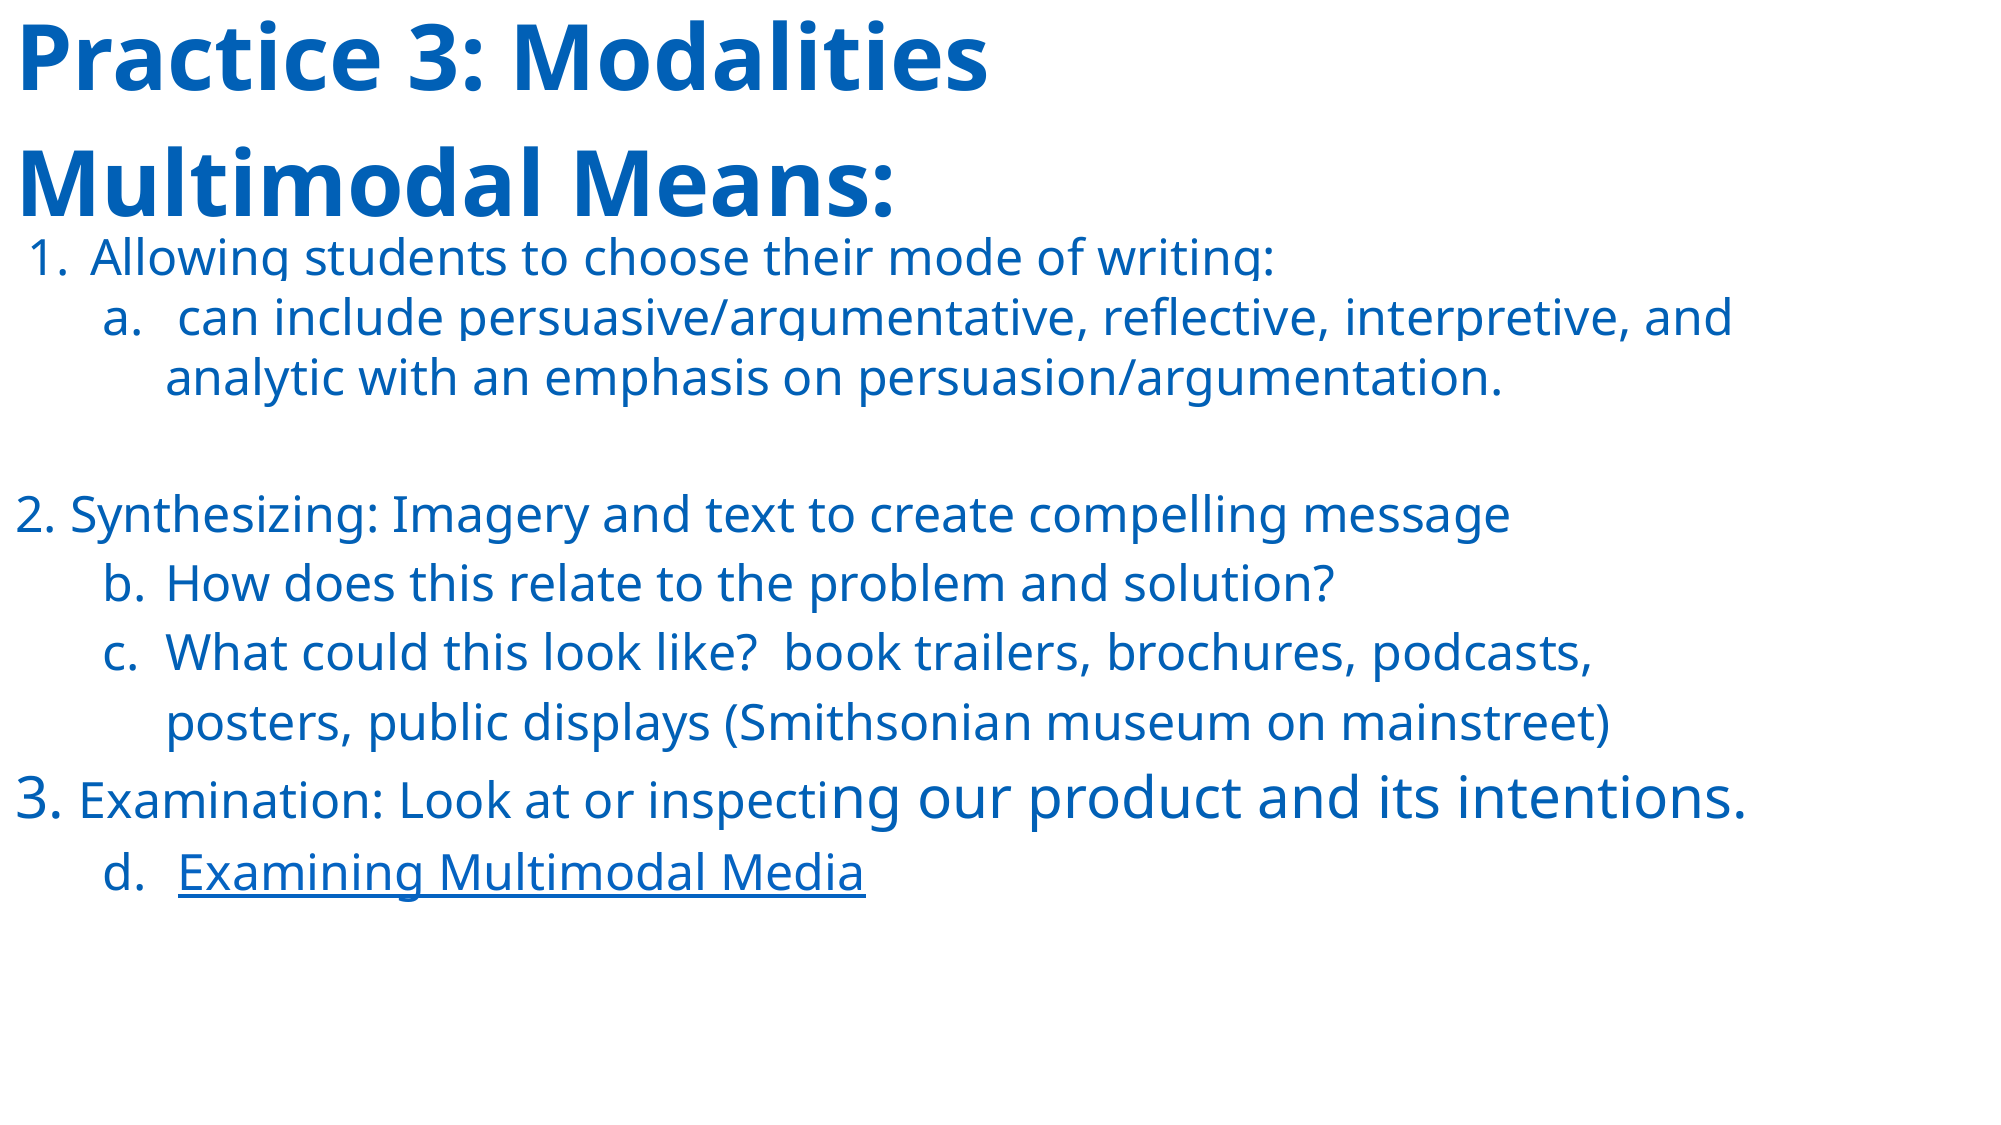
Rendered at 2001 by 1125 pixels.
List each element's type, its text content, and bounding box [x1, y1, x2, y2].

list Allowing students to choose their mode of writing: can include persuasive/argumentative, reflective, interpretive, and analytic with an emphasis on persuasion/argumentation. 2. Synthesizing: Imagery and text to create compelling message How does this relate to the problem and solution? What could this look like? book trailers, brochures, podcasts, posters, public displays (Smithsonian museum on mainstreet) 3. Examination: Look at or inspecting our product and its intentions. Examining Multimodal Media [0, 217, 1782, 943]
title Practice 3: Modalities Multimodal Means: [0, 0, 1725, 217]
